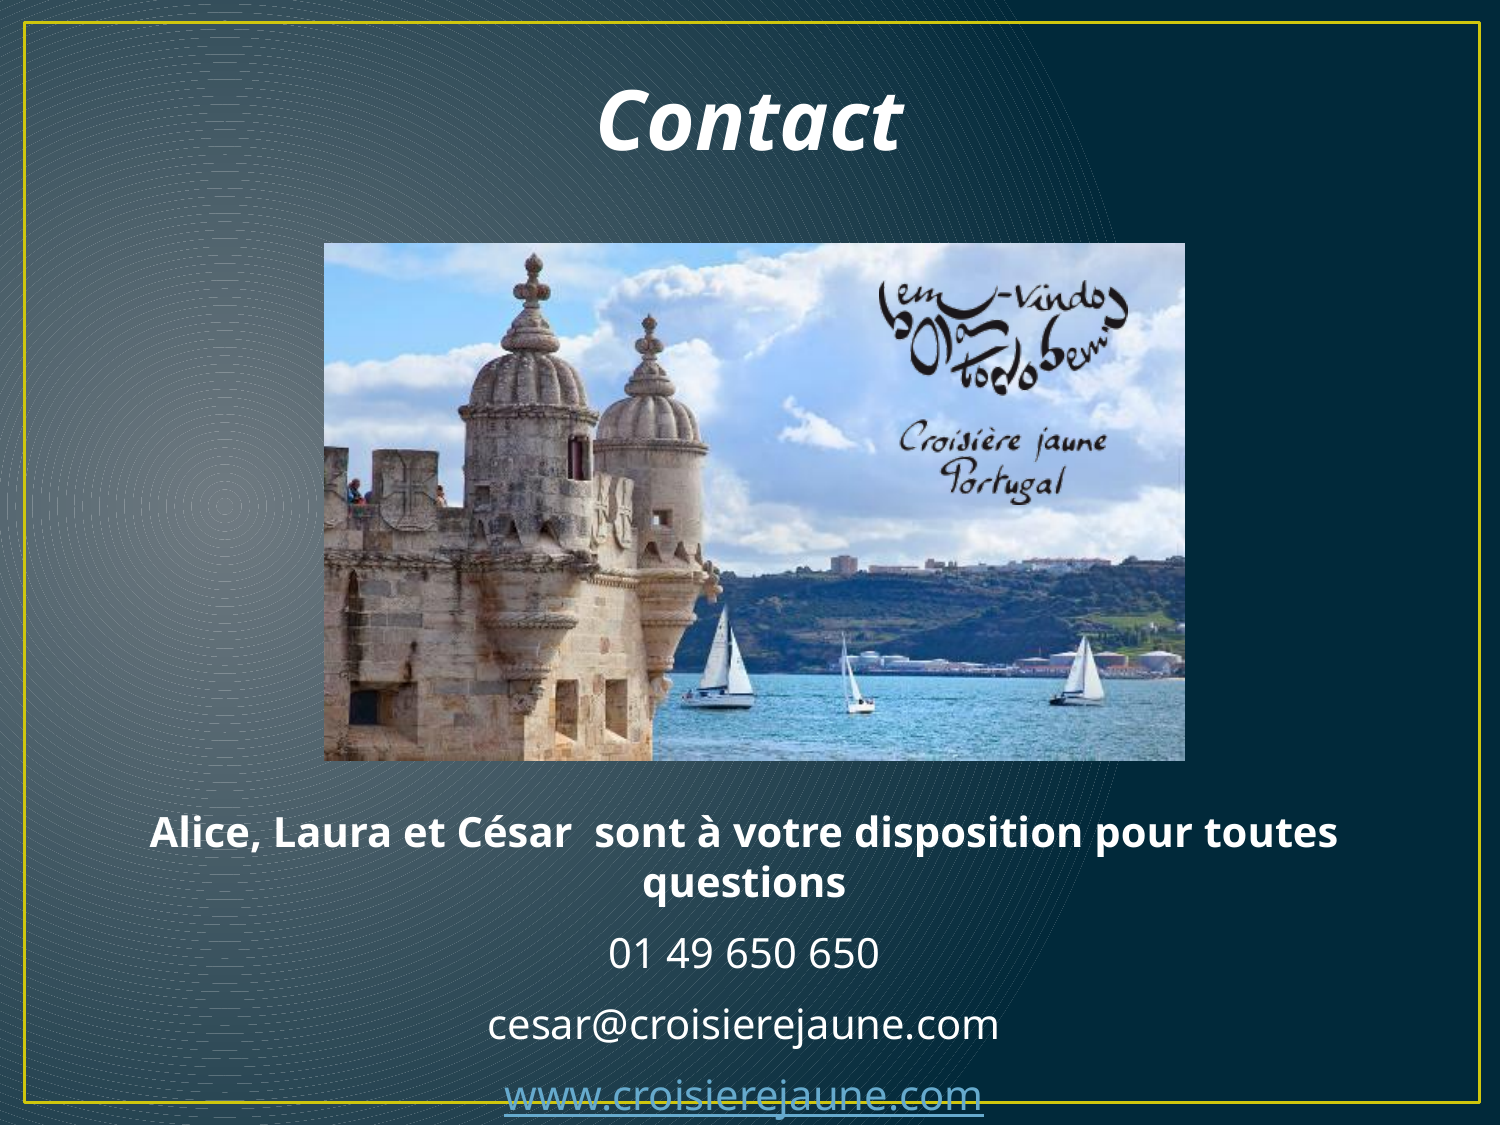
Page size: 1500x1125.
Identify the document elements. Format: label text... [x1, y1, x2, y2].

text_box Alice, Laura et César sont à votre disposition pour toutes questions 01 49 650 650 cesar@croisierejaune.com www.croisierejaune.com [88, 798, 1400, 1125]
text_box Contact [0, 66, 1500, 169]
text_box [242, 169, 1294, 798]
picture [324, 243, 1184, 761]
